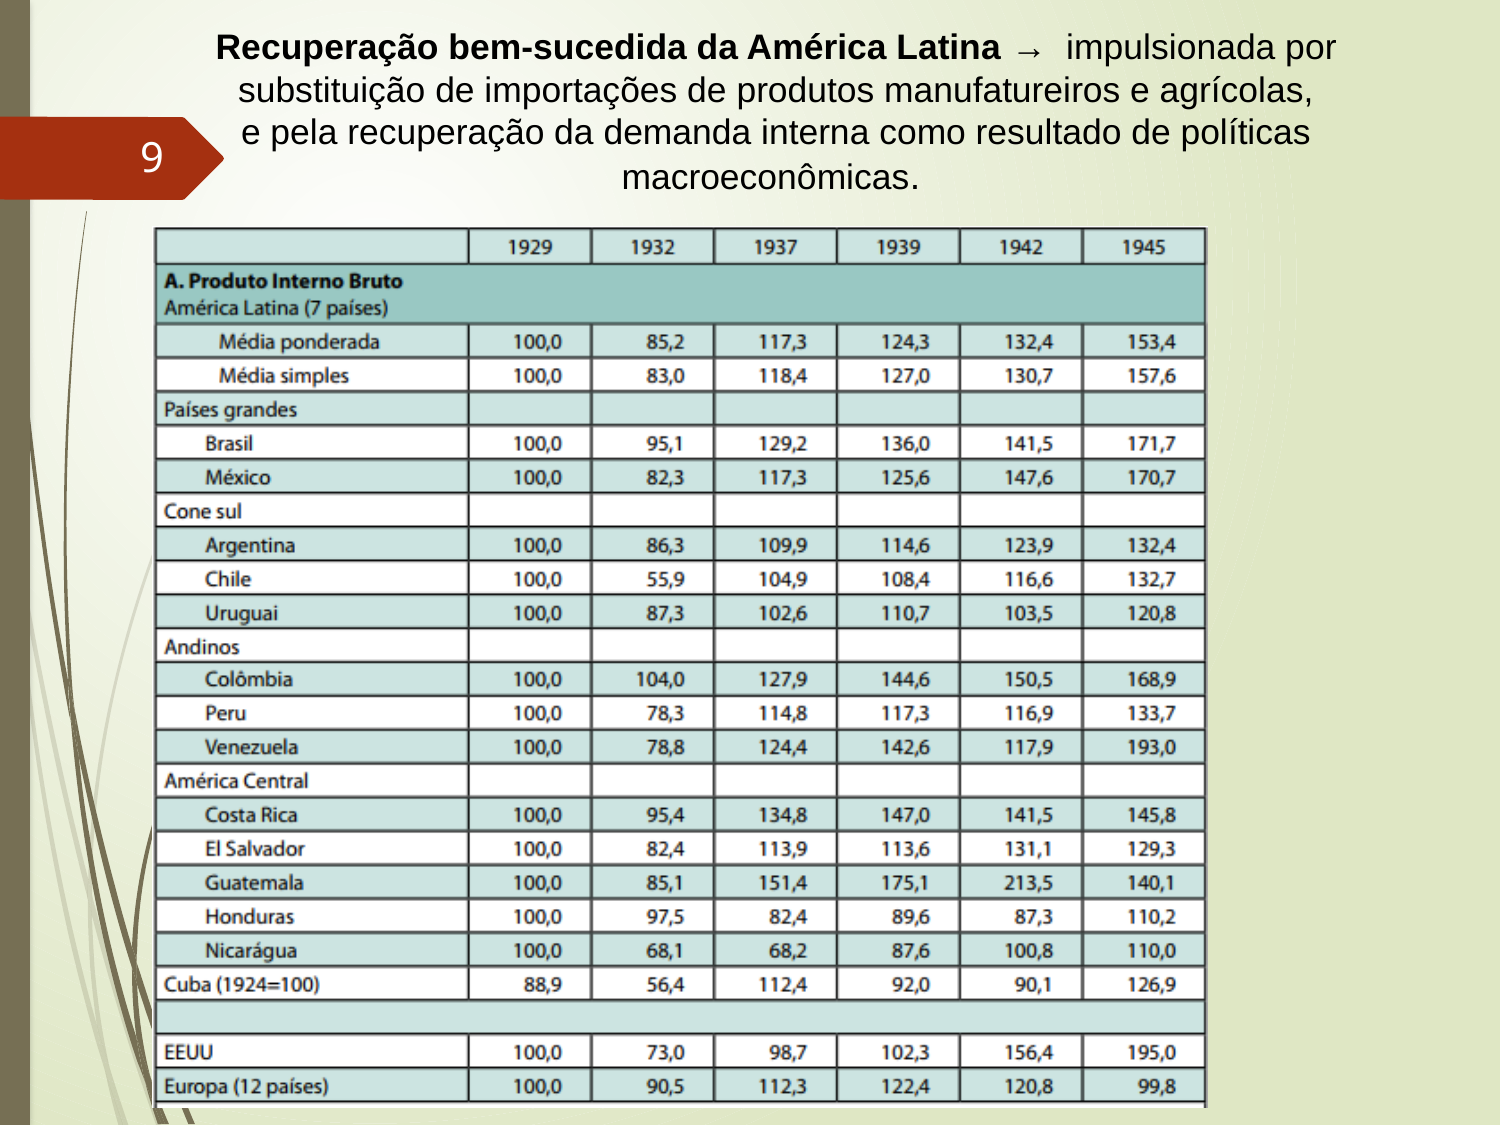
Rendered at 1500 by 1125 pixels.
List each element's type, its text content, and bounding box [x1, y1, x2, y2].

text_box Recuperação bem-sucedida da América Latina → impulsionada por substituição de importações de produtos manufatureiros e agrícolas, e pela recuperação da demanda interna como resultado de políticas macroeconômicas. [178, 17, 1375, 205]
slide_number 9 [83, 129, 178, 190]
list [152, 225, 1208, 1109]
